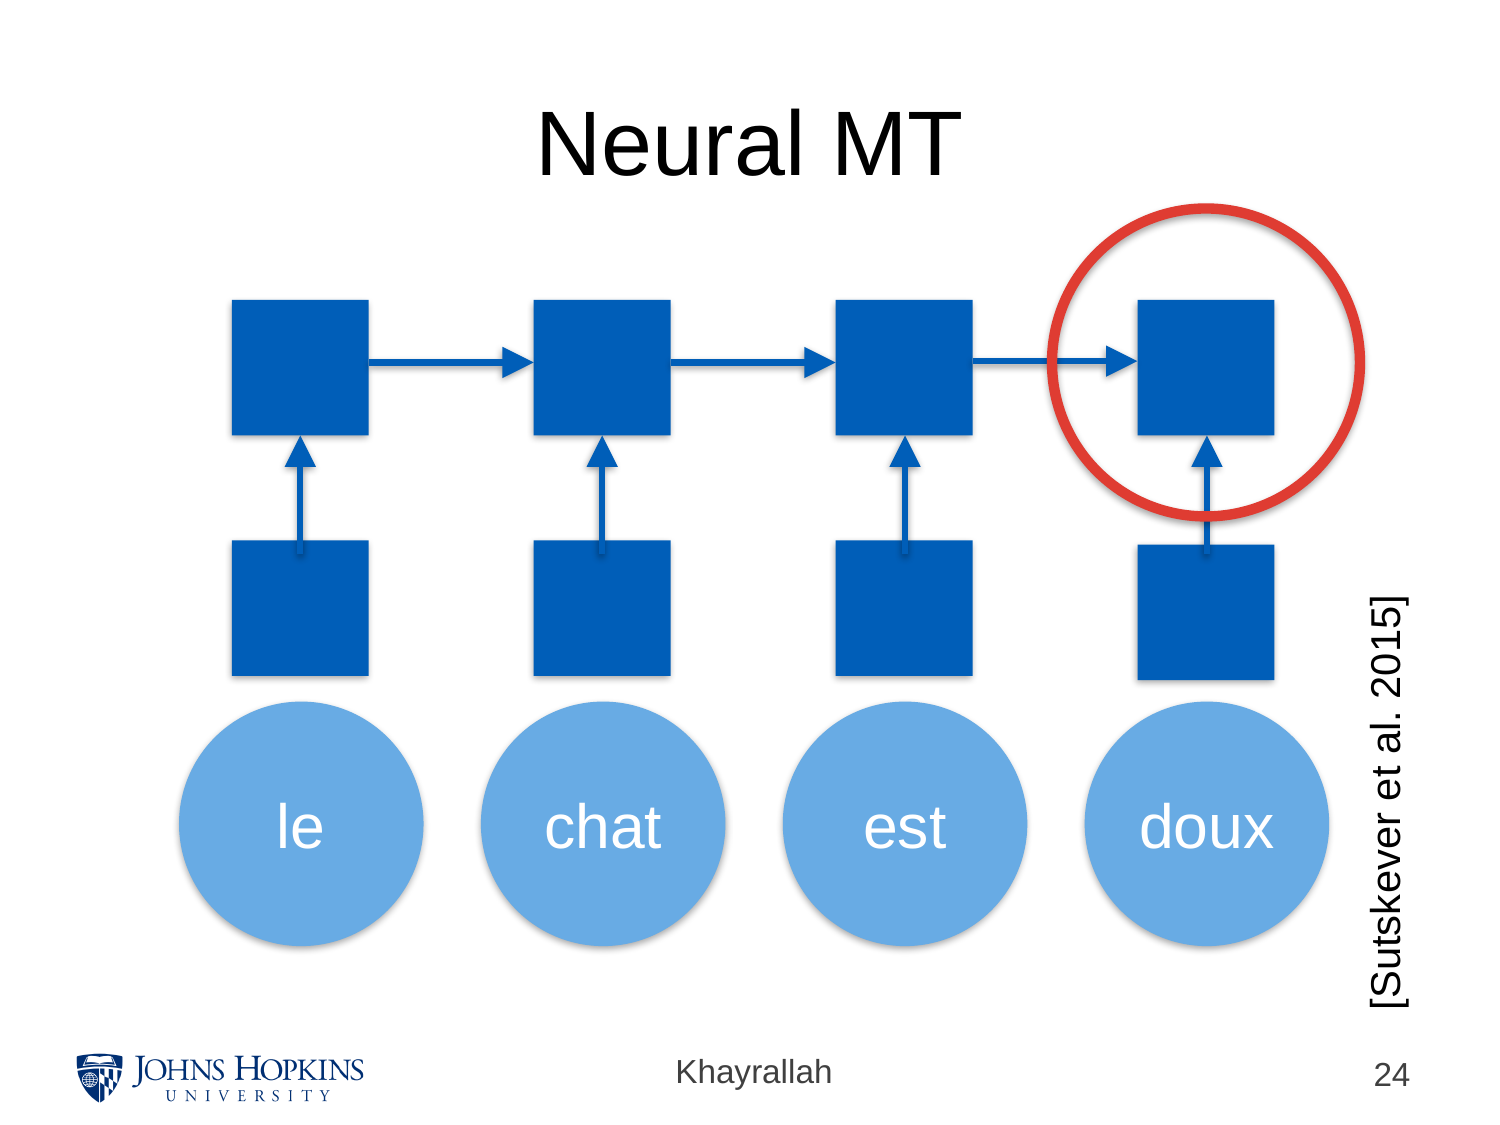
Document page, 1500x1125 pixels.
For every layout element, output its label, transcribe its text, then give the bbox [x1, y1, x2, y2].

text_box [Sutskever et al. 2015] [1289, 175, 1478, 1026]
text_box [1137, 544, 1275, 681]
text_box chat [480, 701, 726, 947]
text_box [533, 540, 671, 677]
text_box [835, 299, 973, 436]
text_box doux [1084, 701, 1289, 947]
text_box [1051, 207, 1289, 518]
text_box le [178, 701, 424, 947]
text_box [835, 540, 973, 677]
text_box [231, 299, 370, 436]
footer Khayrallah [420, 1042, 1088, 1103]
text_box [533, 299, 671, 436]
title Neural MT [75, 45, 1425, 233]
text_box [231, 540, 370, 677]
text_box est [782, 701, 1028, 947]
